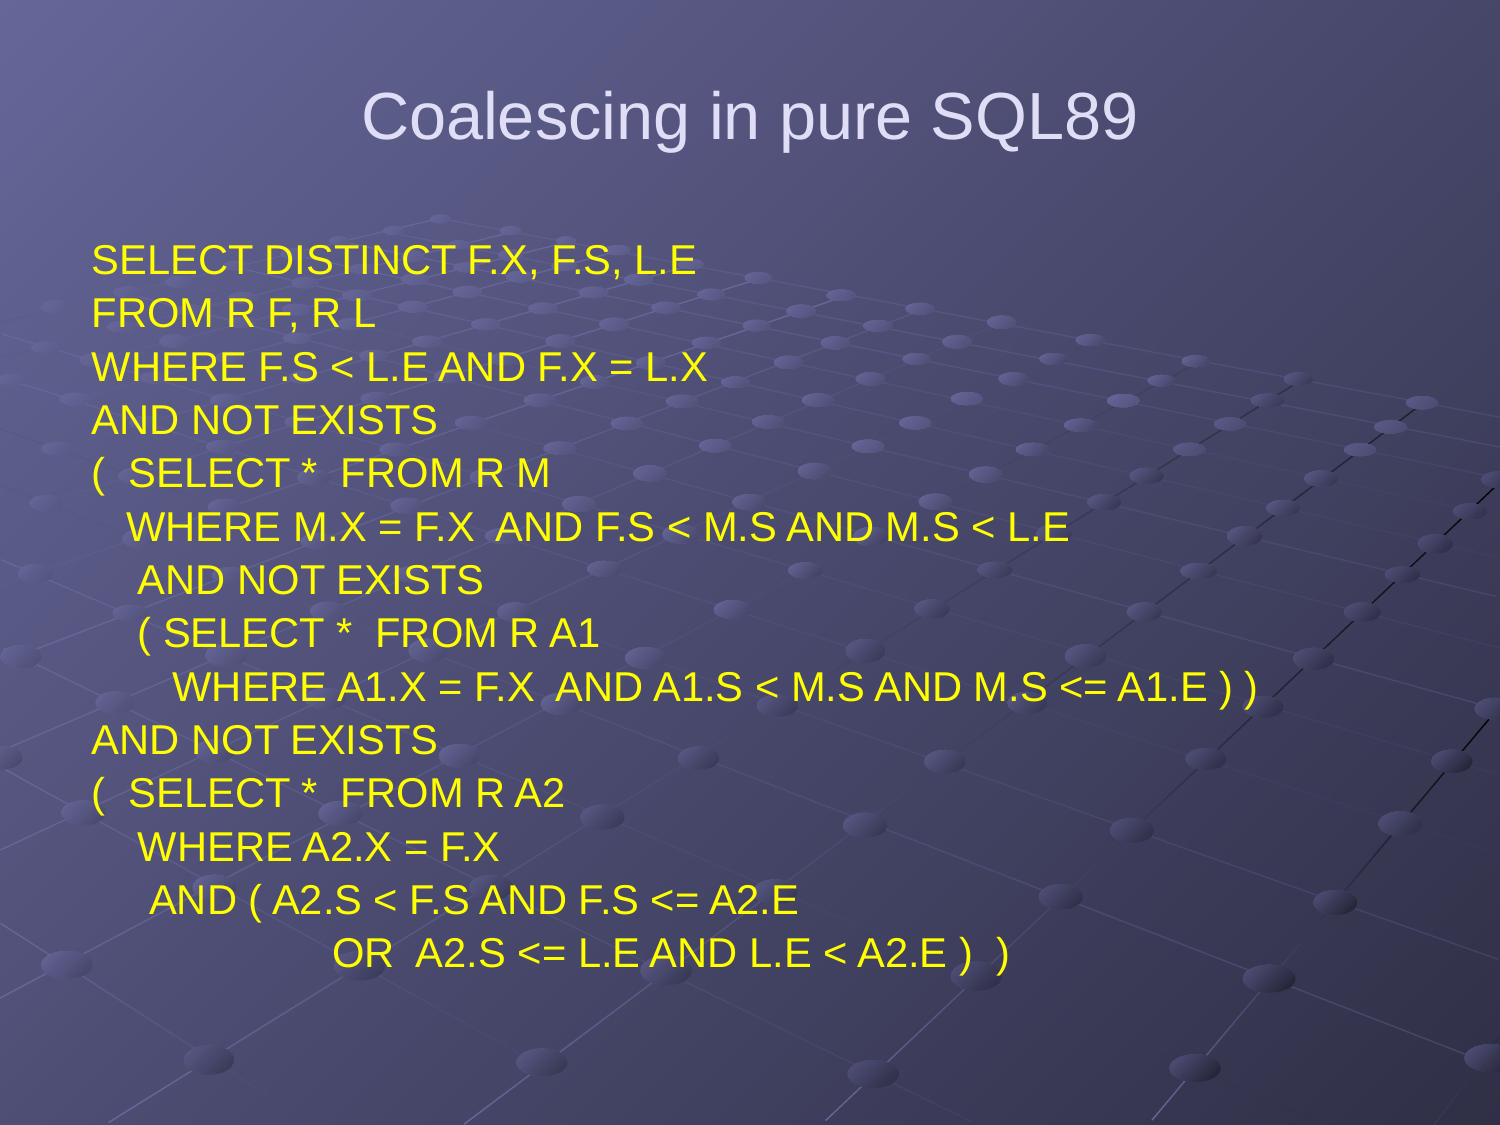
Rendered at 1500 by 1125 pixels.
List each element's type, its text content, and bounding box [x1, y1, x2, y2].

title Coalescing in pure SQL89 [74, 18, 1426, 207]
list SELECT DISTINCT F.X, F.S, L.E FROM R F, R L WHERE F.S < L.E AND F.X = L.X AND NOT EXISTS ( SELECT * FROM R M WHERE M.X = F.X AND F.S < M.S AND M.S < L.E AND NOT EXISTS ( SELECT * FROM R A1 WHERE A1.X = F.X AND A1.S < M.S AND M.S <= A1.E ) ) AND NOT EXISTS ( SELECT * FROM R A2 WHERE A2.X = F.X AND ( A2.S < F.S AND F.S <= A2.E OR A2.S <= L.E AND L.E < A2.E ) ) [76, 172, 1451, 1048]
